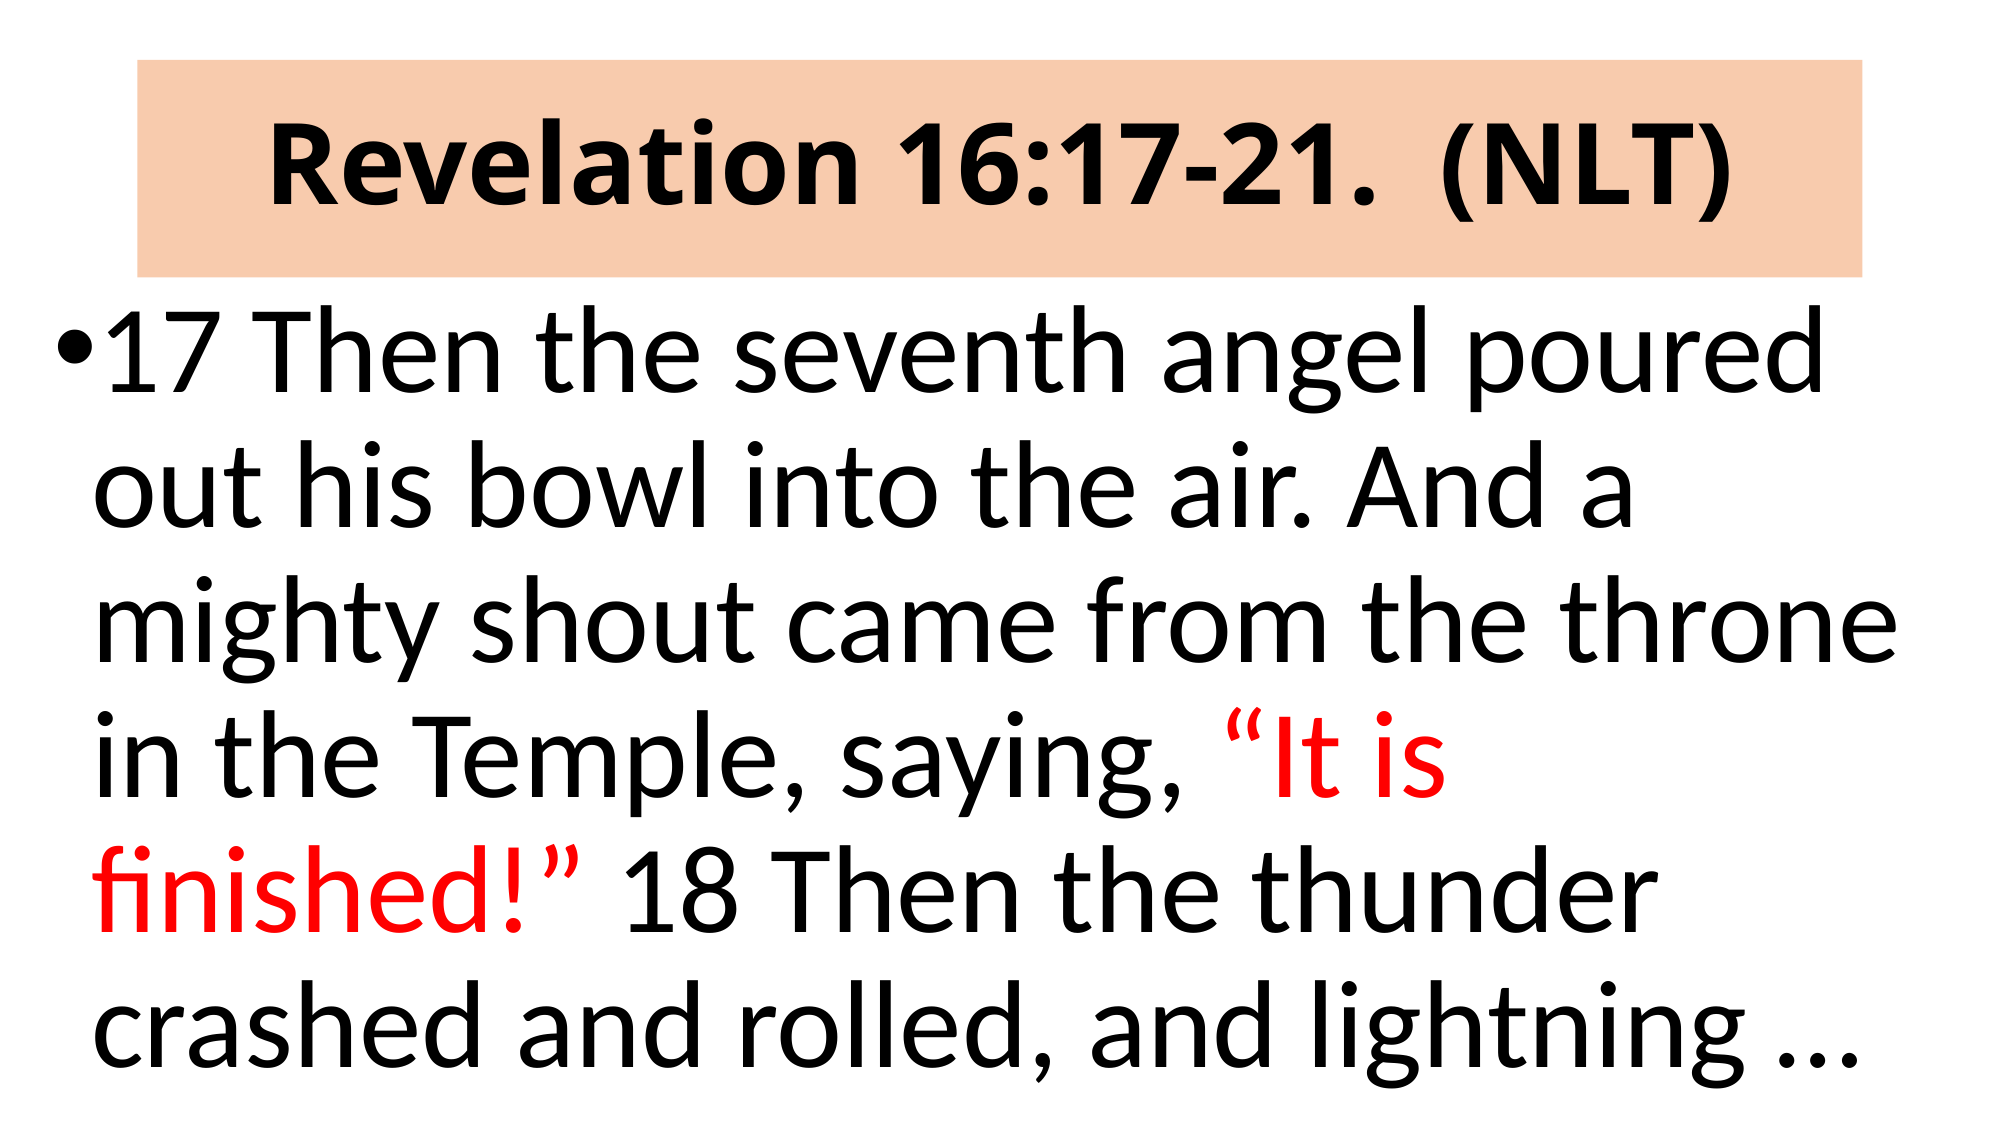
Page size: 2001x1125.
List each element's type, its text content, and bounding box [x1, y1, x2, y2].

list 17 Then the seventh angel poured out his bowl into the air. And a mighty shout came from the throne in the Temple, saying, “It is finished!” 18 Then the thunder crashed and rolled, and lightning … [38, 277, 1962, 1072]
title Revelation 16:17-21. (NLT) [137, 59, 1863, 277]
